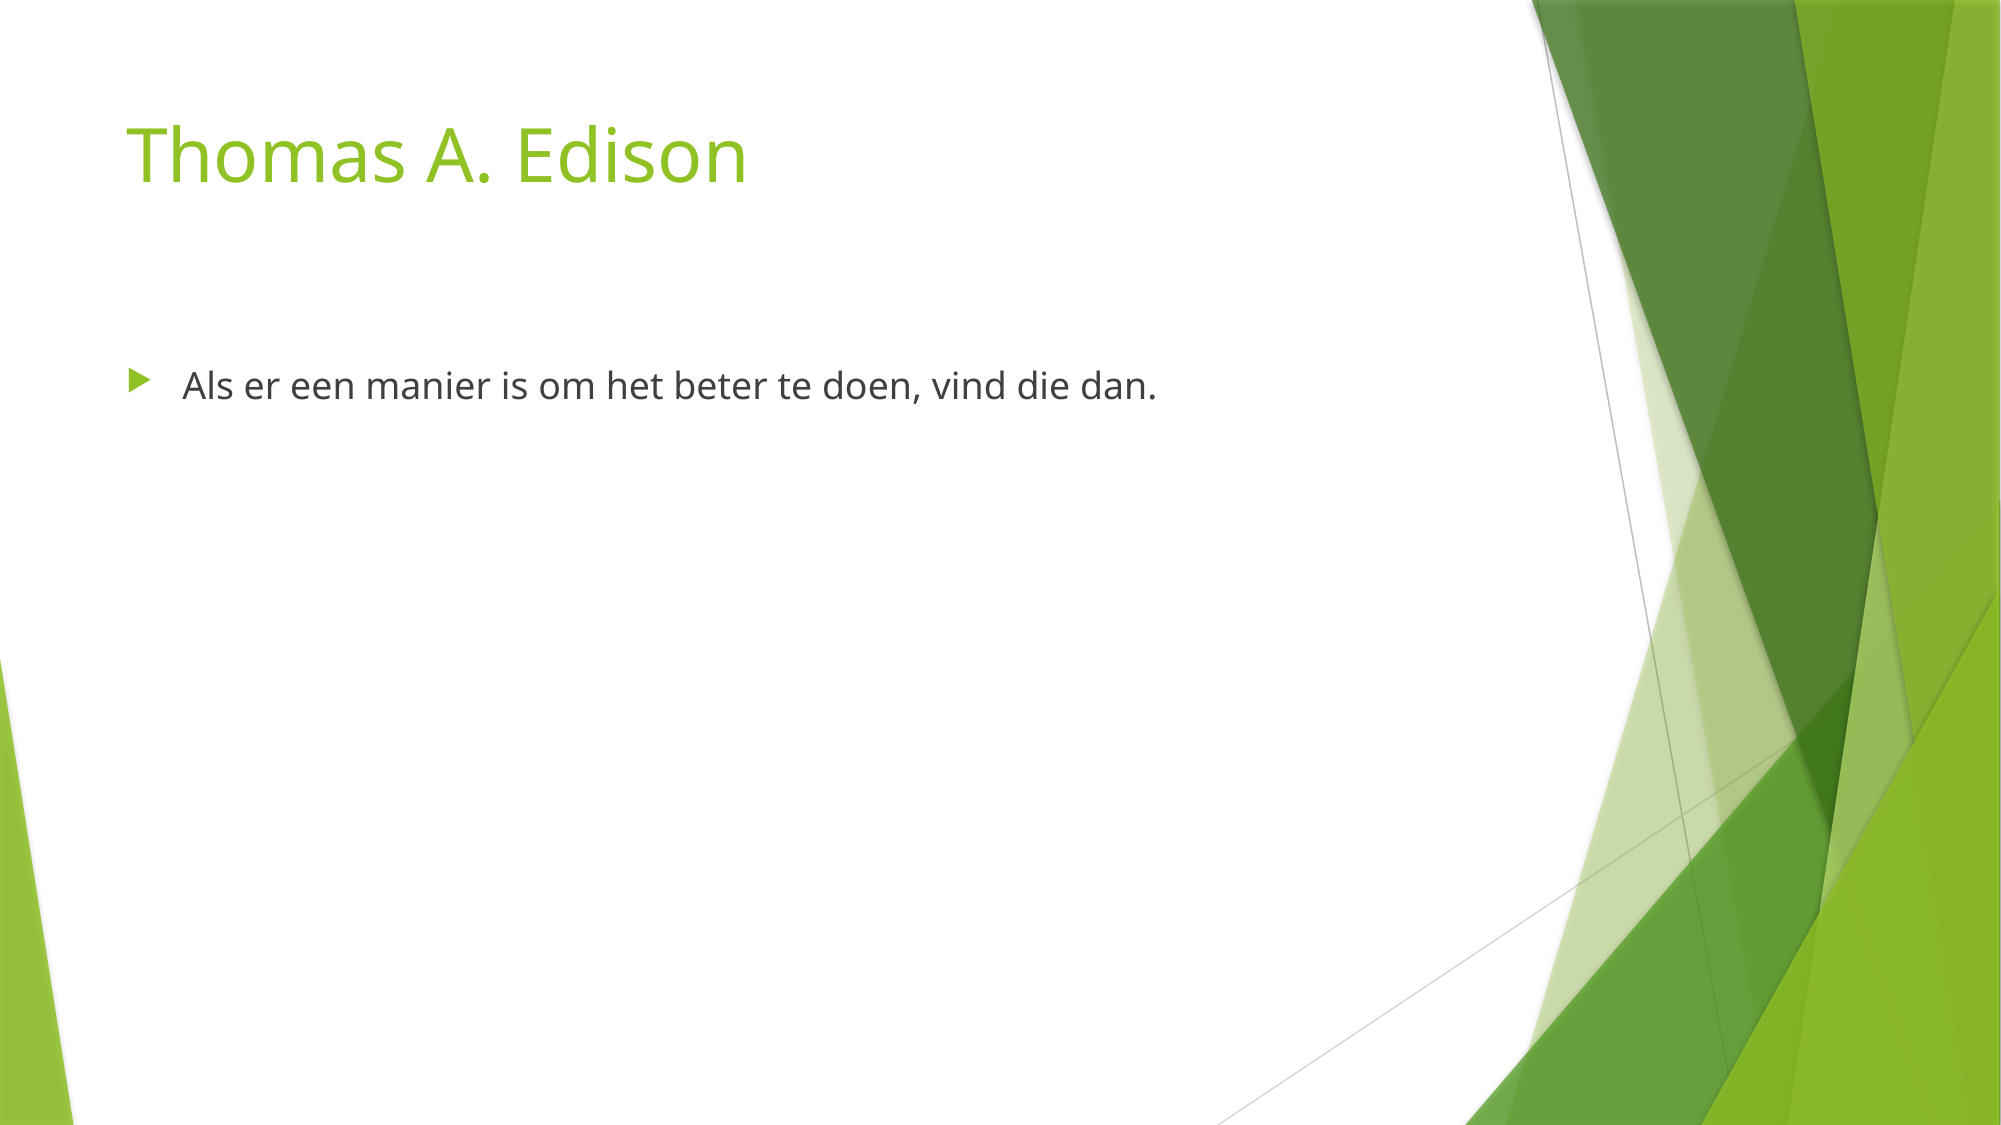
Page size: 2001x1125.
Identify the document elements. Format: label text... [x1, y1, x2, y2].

title Thomas A. Edison [111, 99, 1522, 317]
list Als er een manier is om het beter te doen, vind die dan. [111, 354, 1522, 992]
